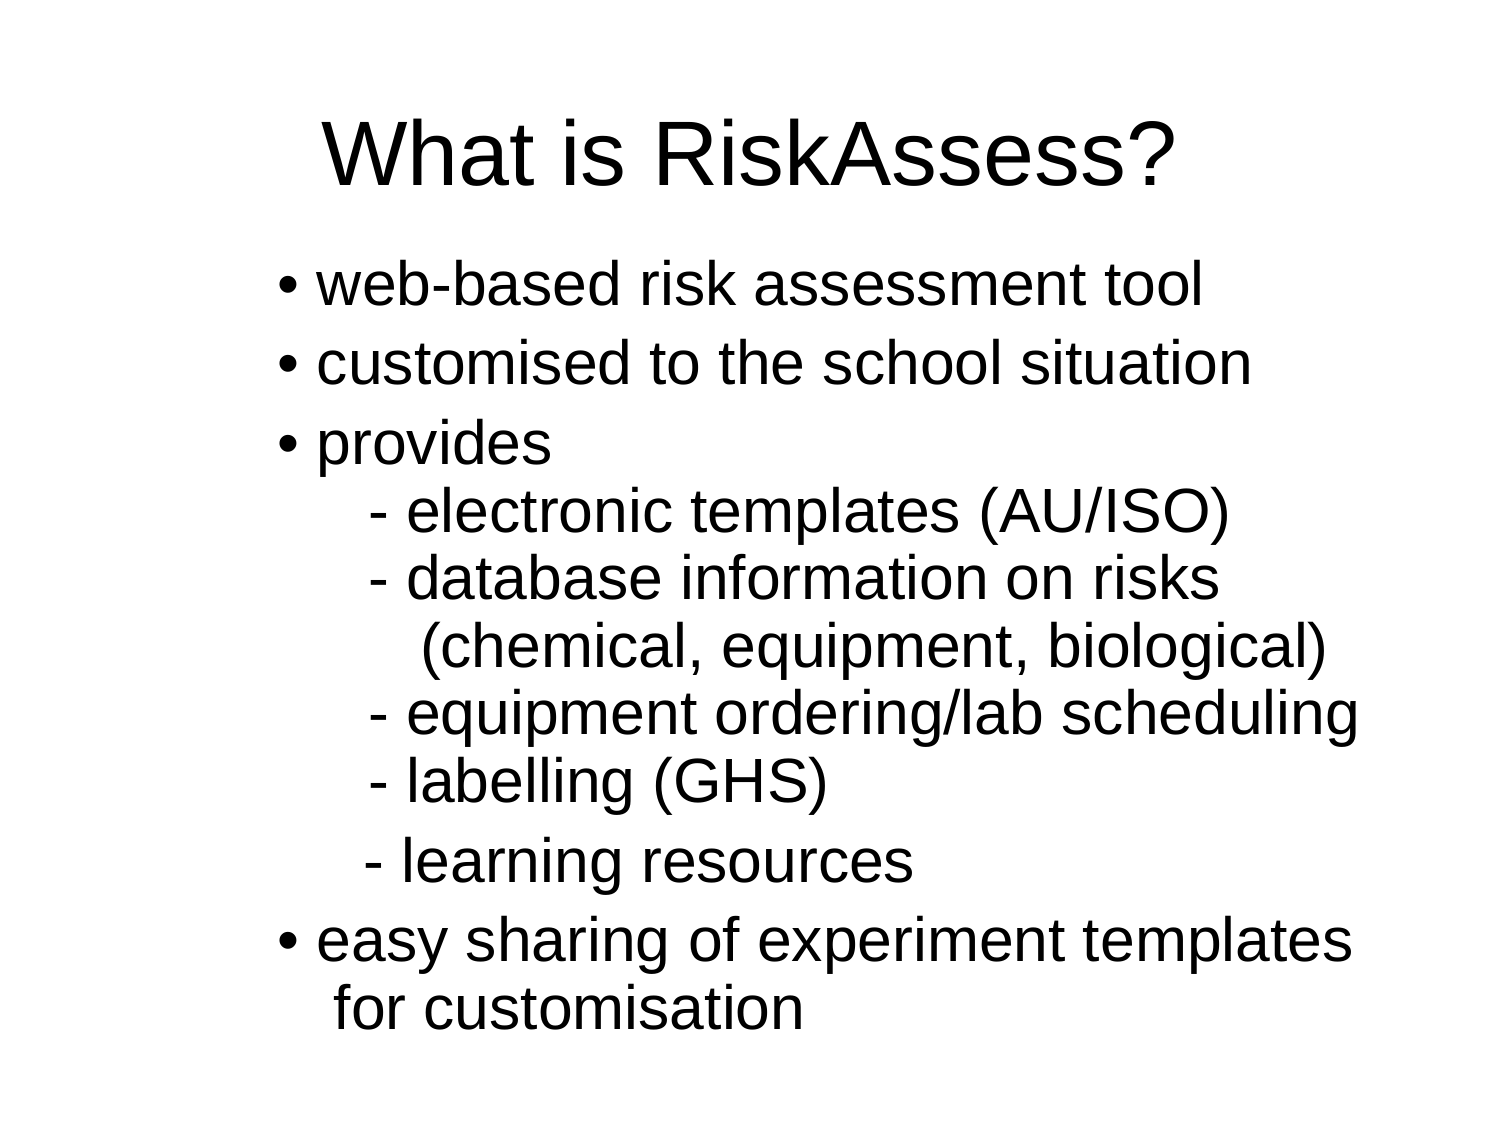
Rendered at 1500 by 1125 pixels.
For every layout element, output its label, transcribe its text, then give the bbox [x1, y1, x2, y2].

title What is RiskAssess? [112, 54, 1388, 243]
list • web-based risk assessment tool • customised to the school situation • provides - electronic templates (AU/ISO) - database information on risks (chemical, equipment, biological) - equipment ordering/lab scheduling - labelling (GHS) - learning resources • easy sharing of experiment templates for customisation [262, 243, 1424, 1075]
